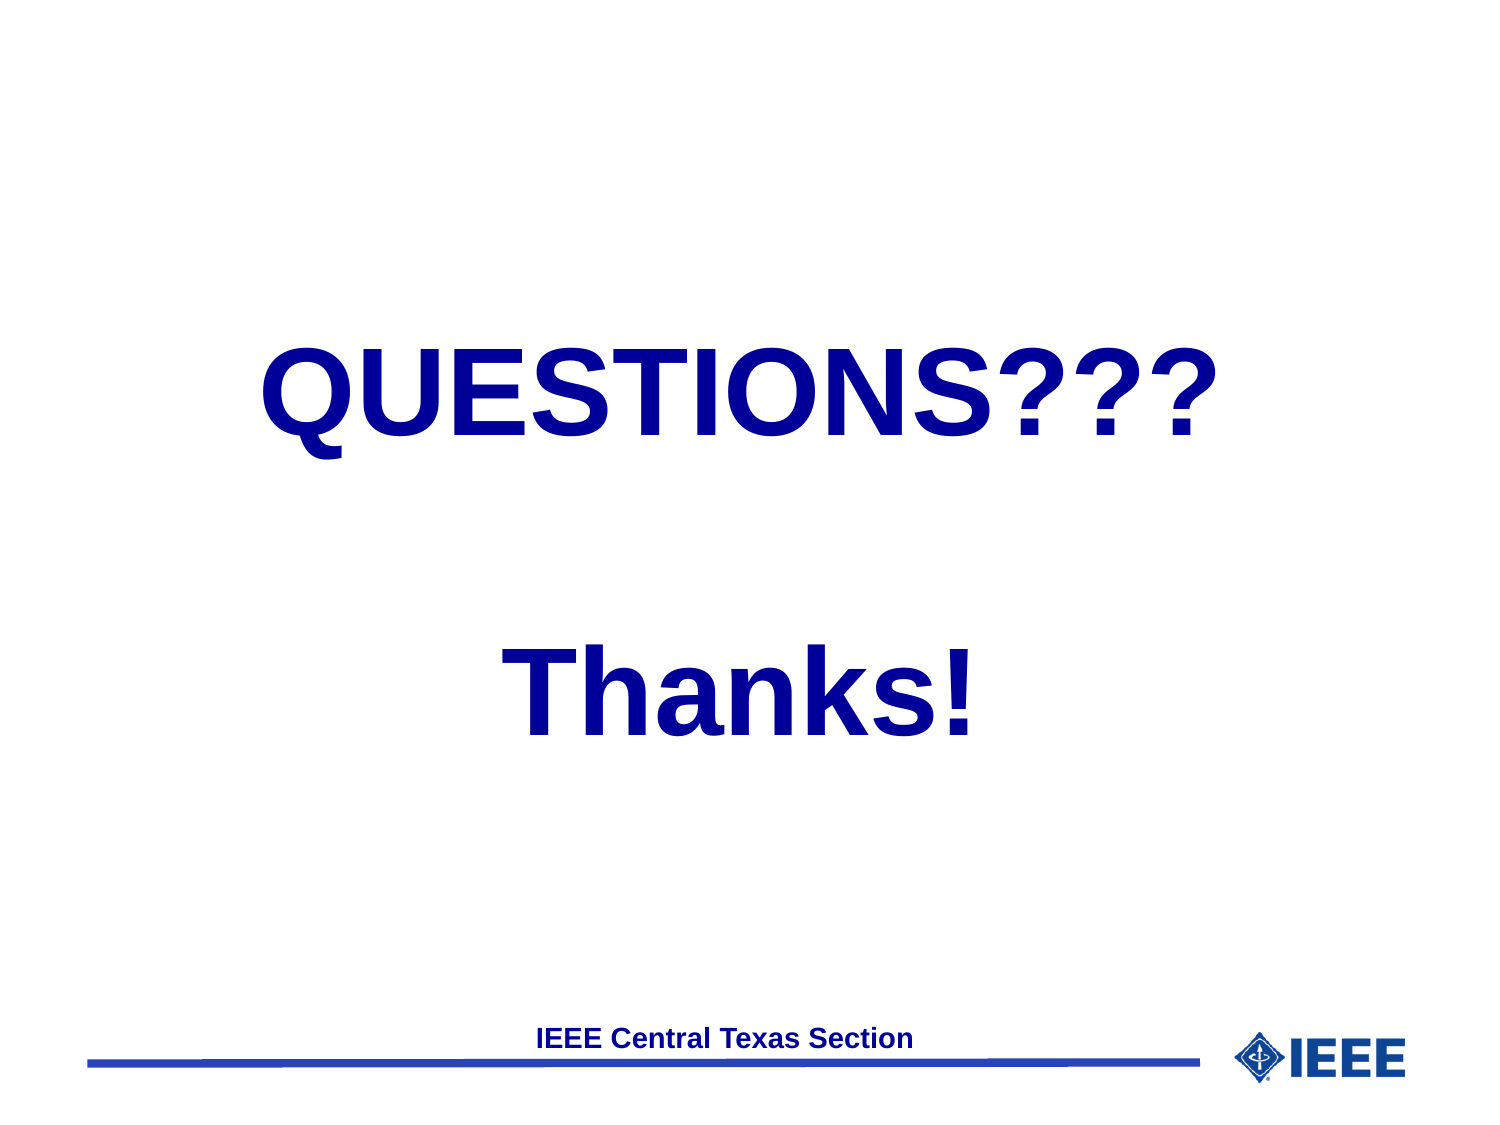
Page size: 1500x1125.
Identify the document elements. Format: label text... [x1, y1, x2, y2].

title QUESTIONS??? Thanks! [75, 275, 1408, 795]
picture [1231, 1030, 1406, 1084]
